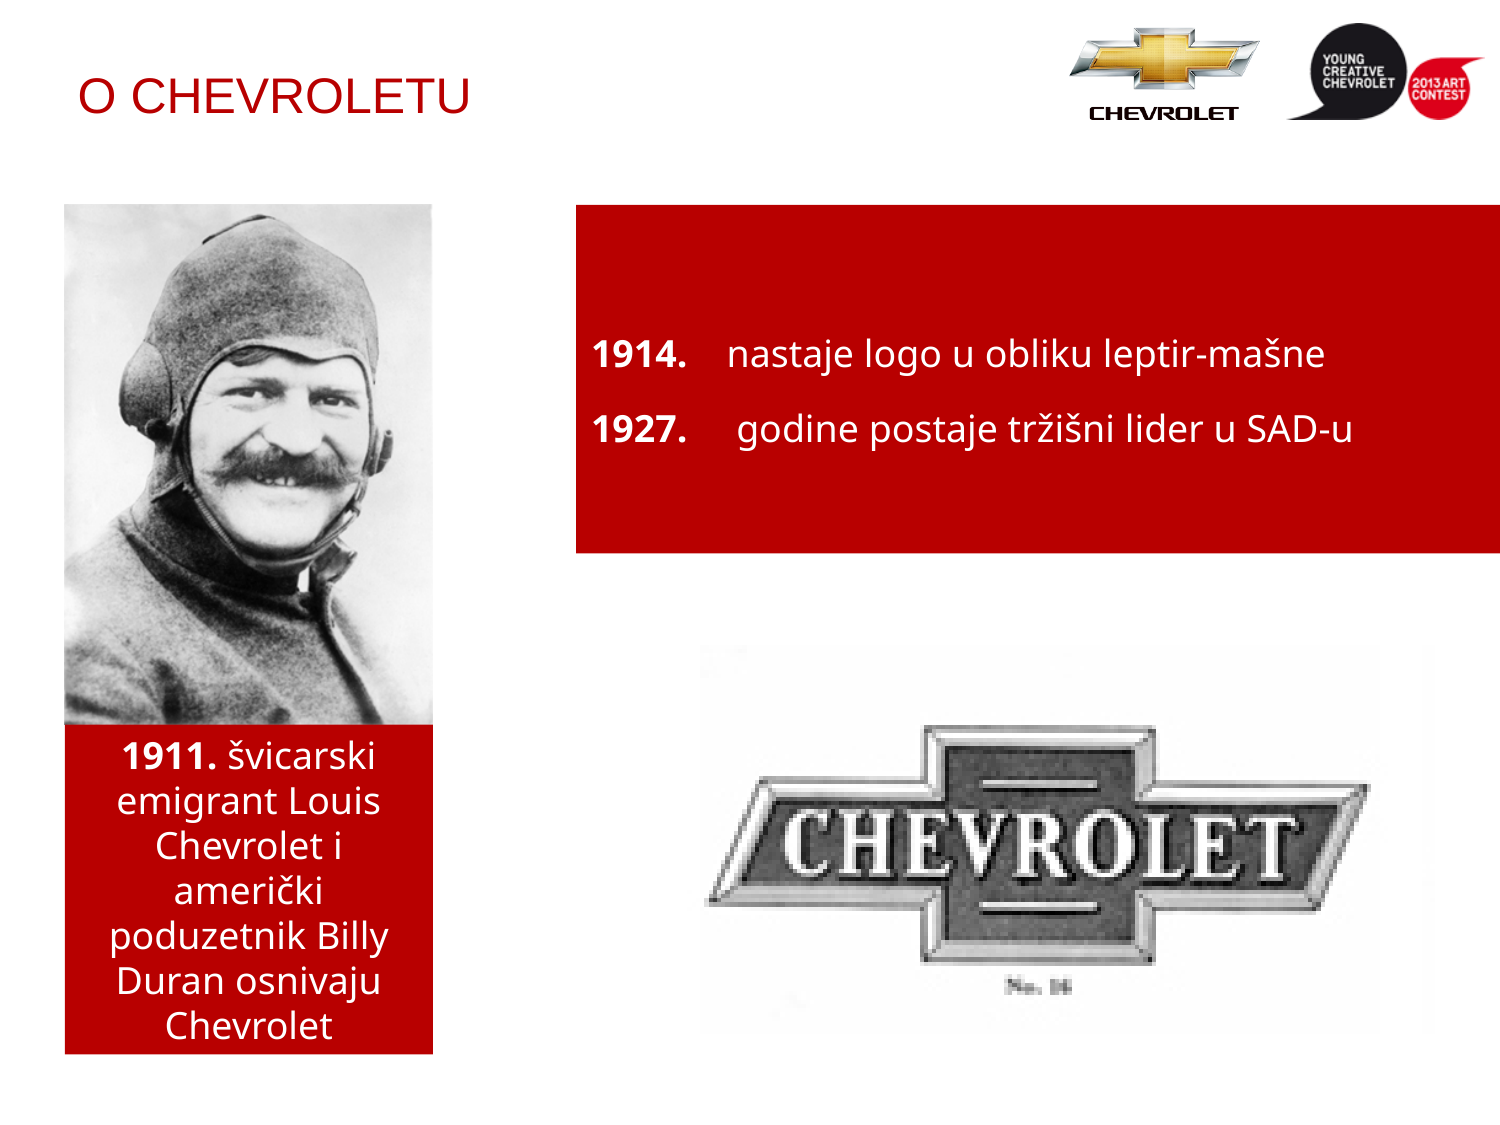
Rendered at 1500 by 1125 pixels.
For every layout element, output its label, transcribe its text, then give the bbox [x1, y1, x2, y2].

picture [1061, 16, 1267, 120]
picture [612, 645, 1436, 1034]
picture [64, 204, 434, 725]
text_box O CHEVROLETU [62, 0, 933, 188]
list 1914. nastaje logo u obliku leptir-mašne 1927. godine postaje tržišni lider u SAD-u [576, 204, 1500, 554]
text_box 1911. švicarski emigrant Louis Chevrolet i američki poduzetnik Billy Duran osnivaju Chevrolet [64, 732, 433, 1055]
picture [1286, 22, 1485, 120]
